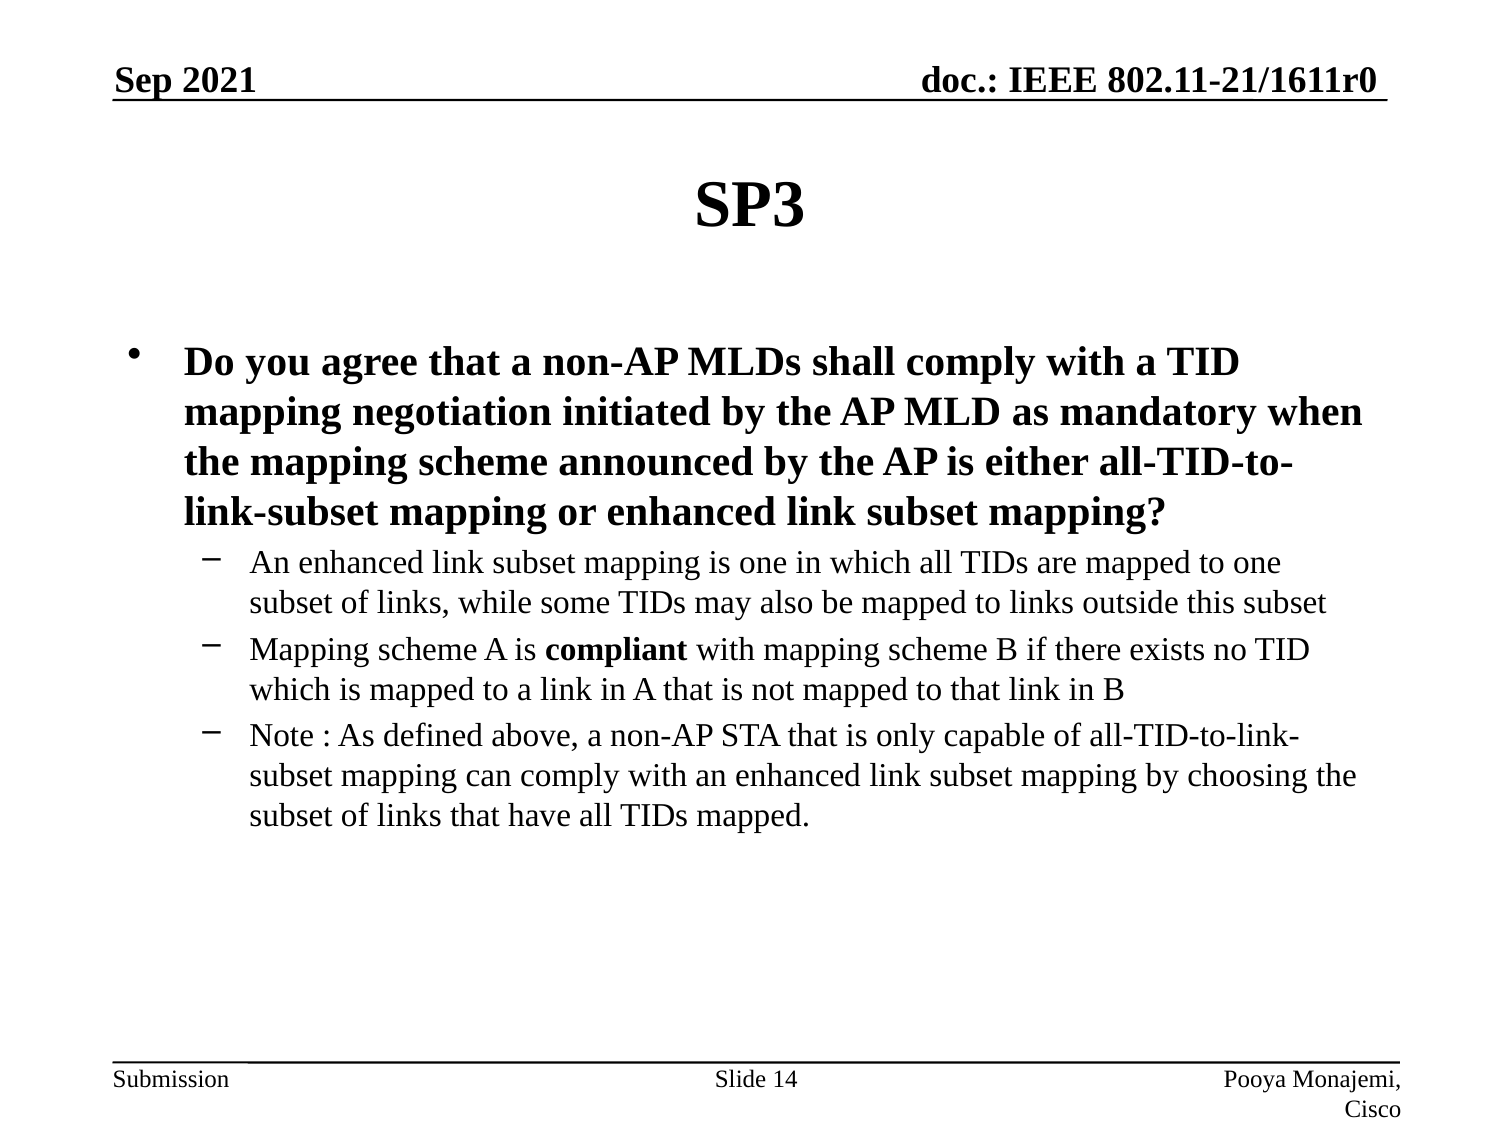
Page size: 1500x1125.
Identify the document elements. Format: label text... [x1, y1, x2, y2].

footer Pooya Monajemi, Cisco [1186, 1061, 1402, 1093]
list Do you agree that a non-AP MLDs shall comply with a TID mapping negotiation initiated by the AP MLD as mandatory when the mapping scheme announced by the AP is either all-TID-to-link-subset mapping or enhanced link subset mapping? An enhanced link subset mapping is one in which all TIDs are mapped to one subset of links, while some TIDs may also be mapped to links outside this subset Mapping scheme A is compliant with mapping scheme B if there exists no TID which is mapped to a link in A that is not mapped to that link in B Note : As defined above, a non-AP STA that is only capable of all-TID-to-link-subset mapping can comply with an enhanced link subset mapping by choosing the subset of links that have all TIDs mapped. [112, 326, 1388, 1002]
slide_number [114, 54, 259, 101]
title SP3 [112, 112, 1388, 288]
slide_number Slide 14 [712, 1061, 800, 1093]
